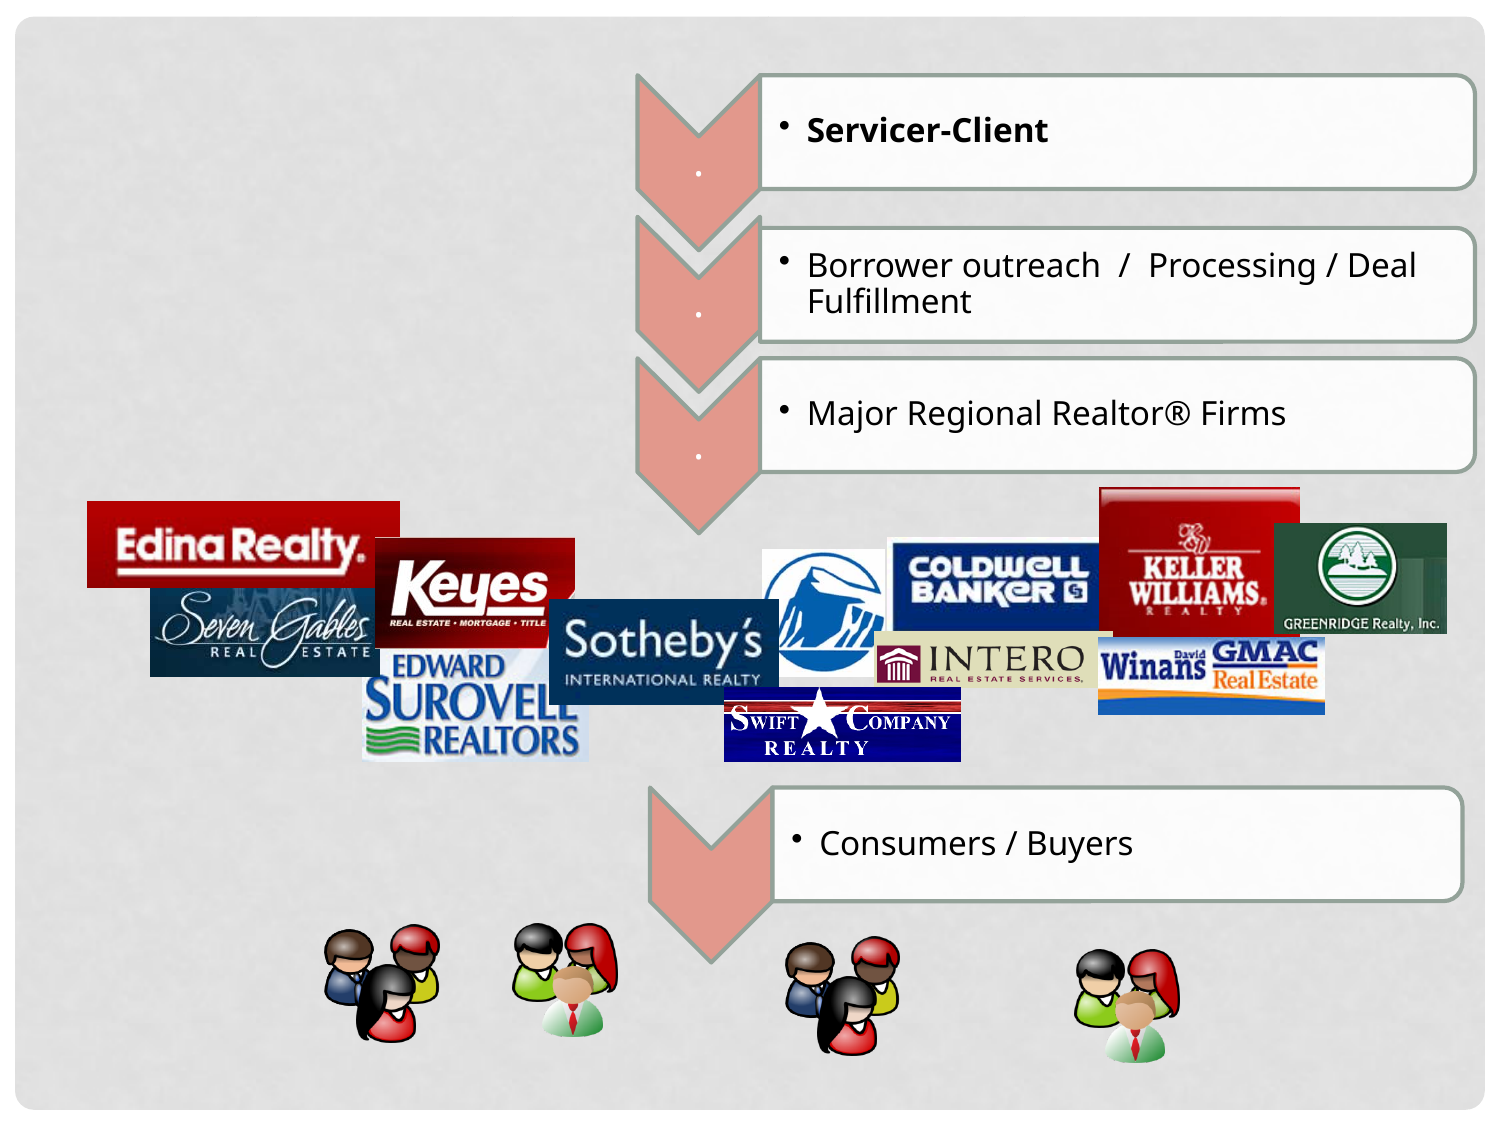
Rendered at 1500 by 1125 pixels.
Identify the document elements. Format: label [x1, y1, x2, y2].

text_box [512, 923, 618, 1038]
text_box [649, 787, 1463, 963]
text_box [637, 74, 1476, 534]
text_box [1074, 963, 1181, 1063]
text_box [785, 963, 901, 1056]
text_box [324, 924, 440, 1043]
text_box [87, 487, 1448, 762]
